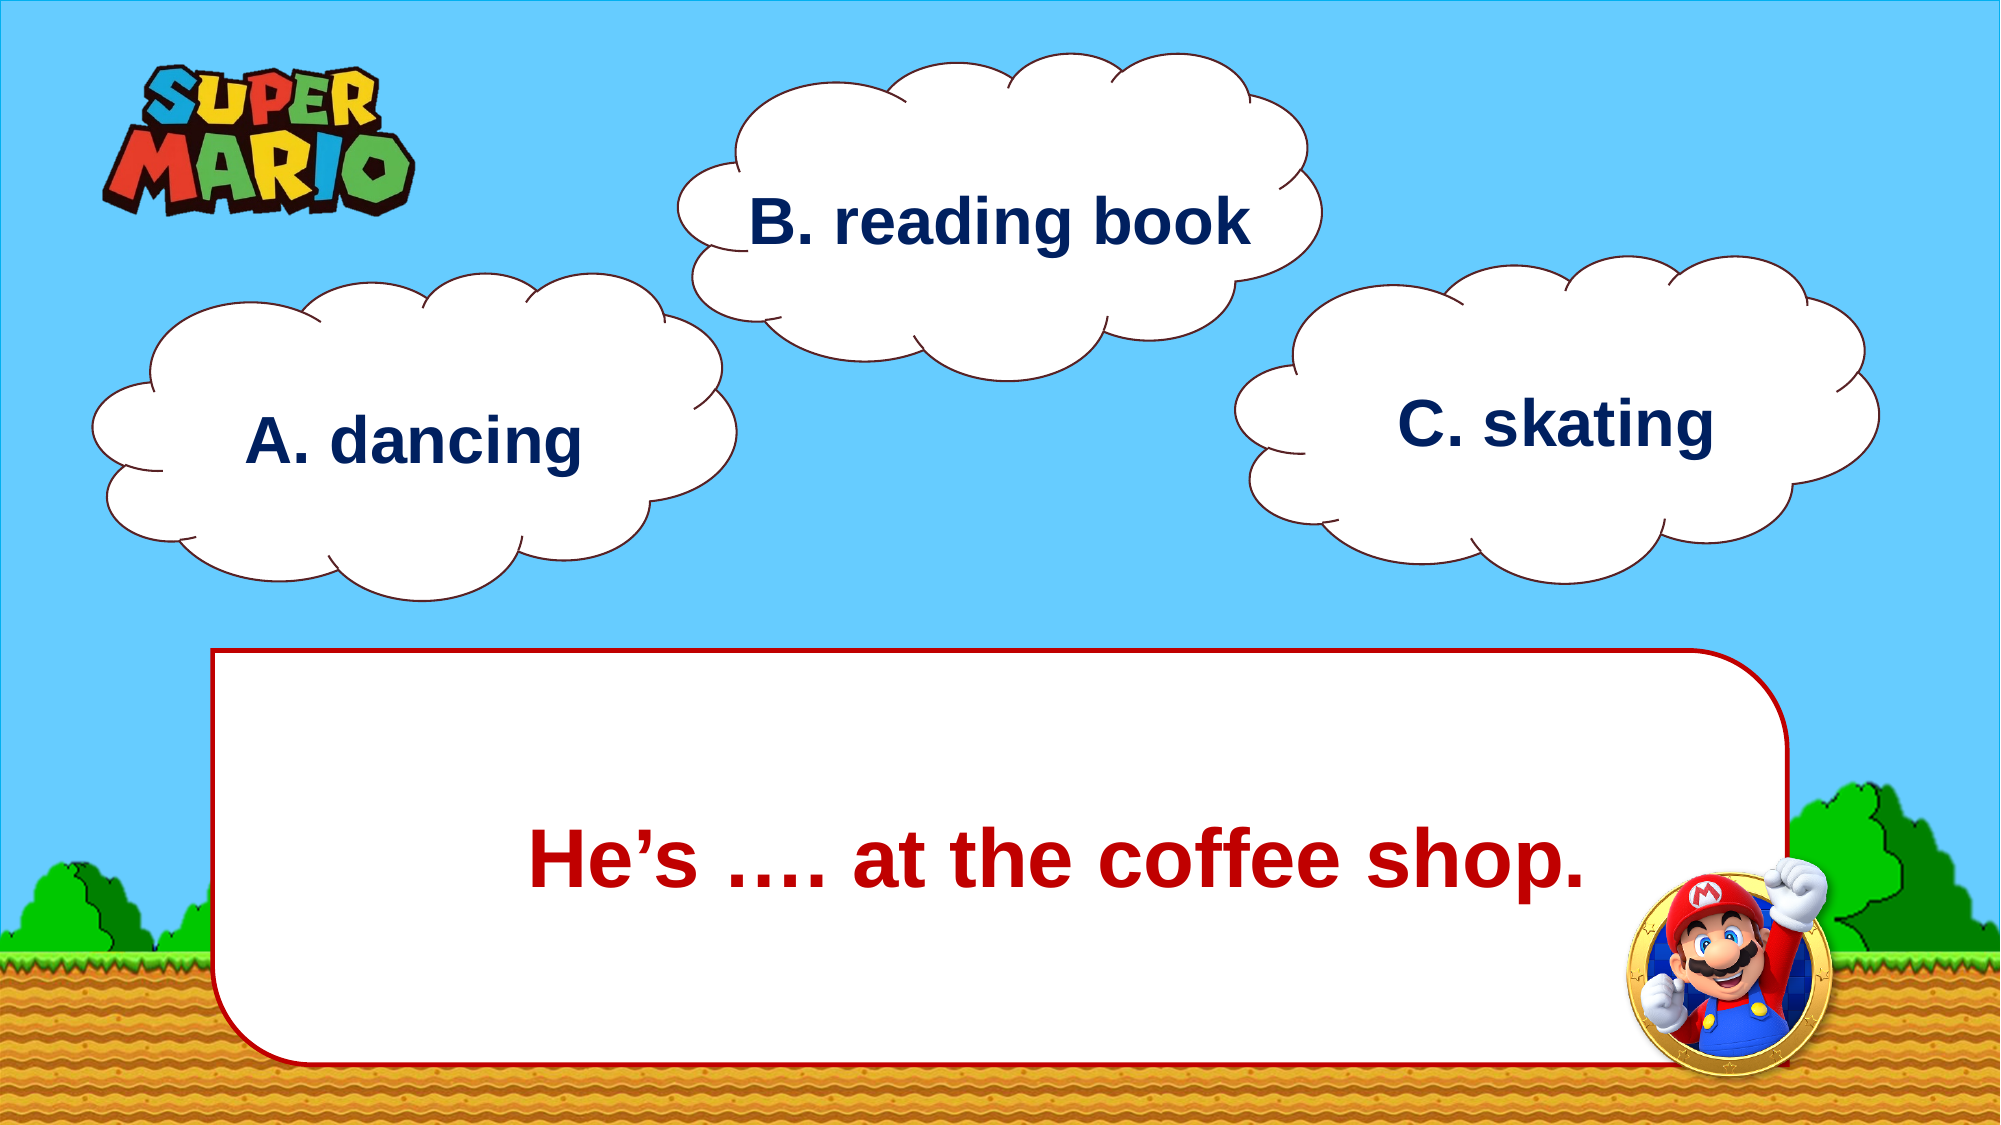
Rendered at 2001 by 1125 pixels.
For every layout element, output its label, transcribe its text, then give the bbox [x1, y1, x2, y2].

text_box A. dancing [91, 272, 738, 603]
picture [0, 763, 2000, 1125]
picture [92, 53, 436, 225]
text_box [211, 649, 1789, 763]
text_box [0, 0, 2000, 763]
text_box C. skating [1234, 255, 1881, 585]
text_box B. reading book [676, 52, 1323, 383]
